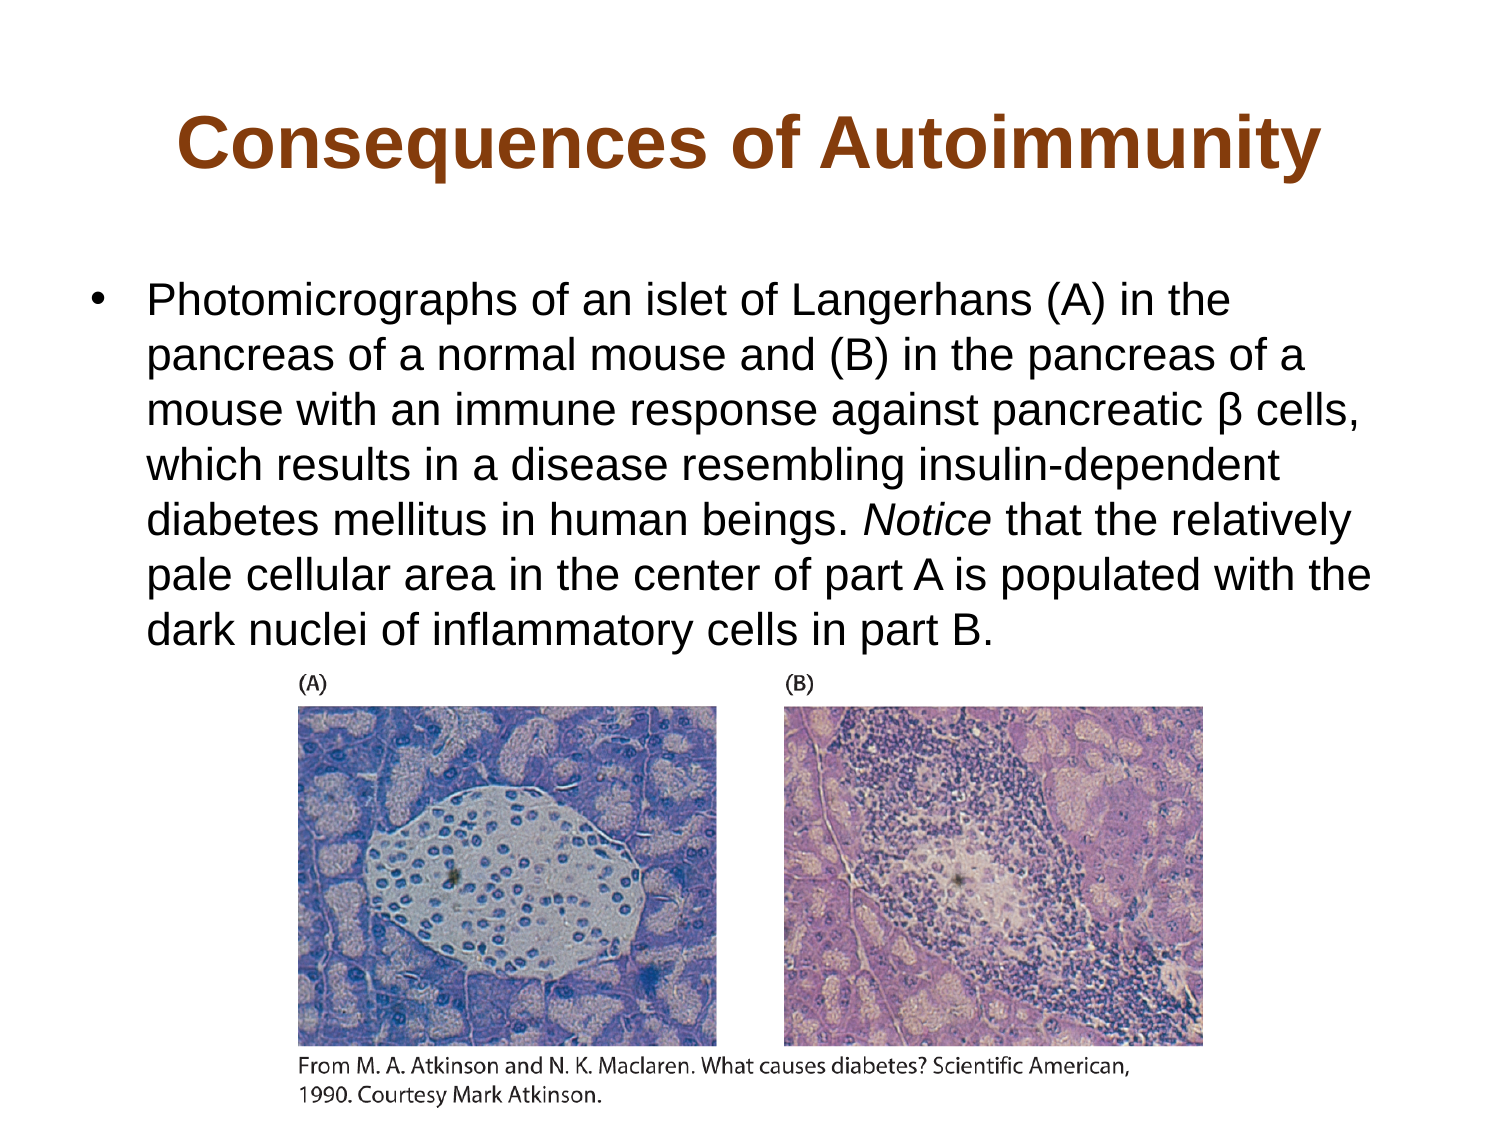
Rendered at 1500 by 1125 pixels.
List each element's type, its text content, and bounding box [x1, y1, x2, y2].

picture [295, 671, 1205, 1111]
title Consequences of Autoimmunity [75, 45, 1425, 233]
list Photomicrographs of an islet of Langerhans (A) in the pancreas of a normal mouse and (B) in the pancreas of a mouse with an immune response against pancreatic β cells, which results in a disease resembling insulin-dependent diabetes mellitus in human beings. Notice that the relatively pale cellular area in the center of part A is populated with the dark nuclei of inflammatory cells in part B. [75, 262, 1425, 681]
